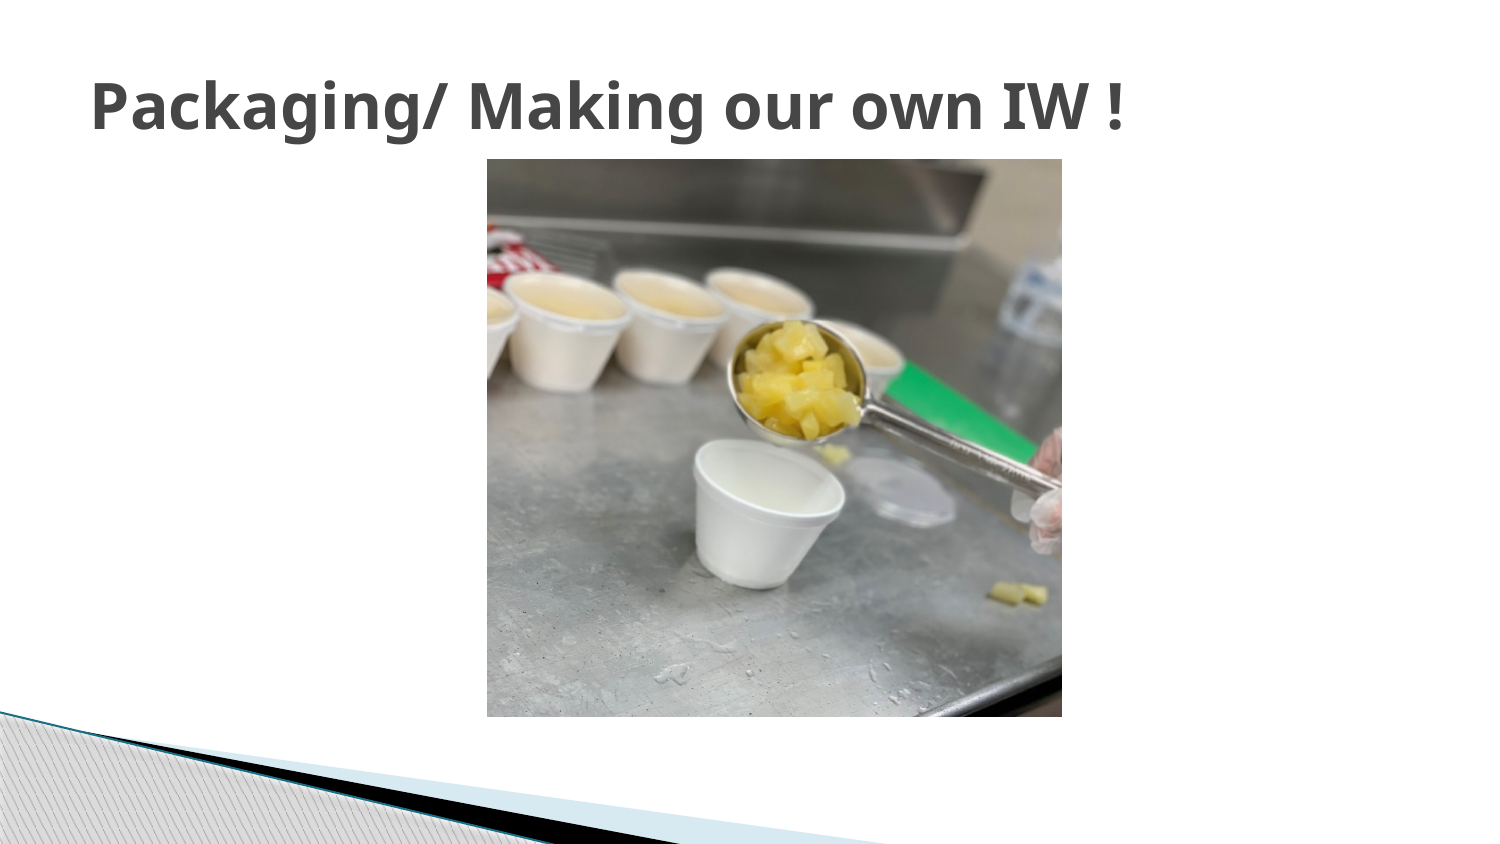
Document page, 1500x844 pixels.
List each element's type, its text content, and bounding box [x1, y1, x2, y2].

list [487, 159, 1062, 717]
title Packaging/ Making our own IW ! [75, 33, 1425, 175]
